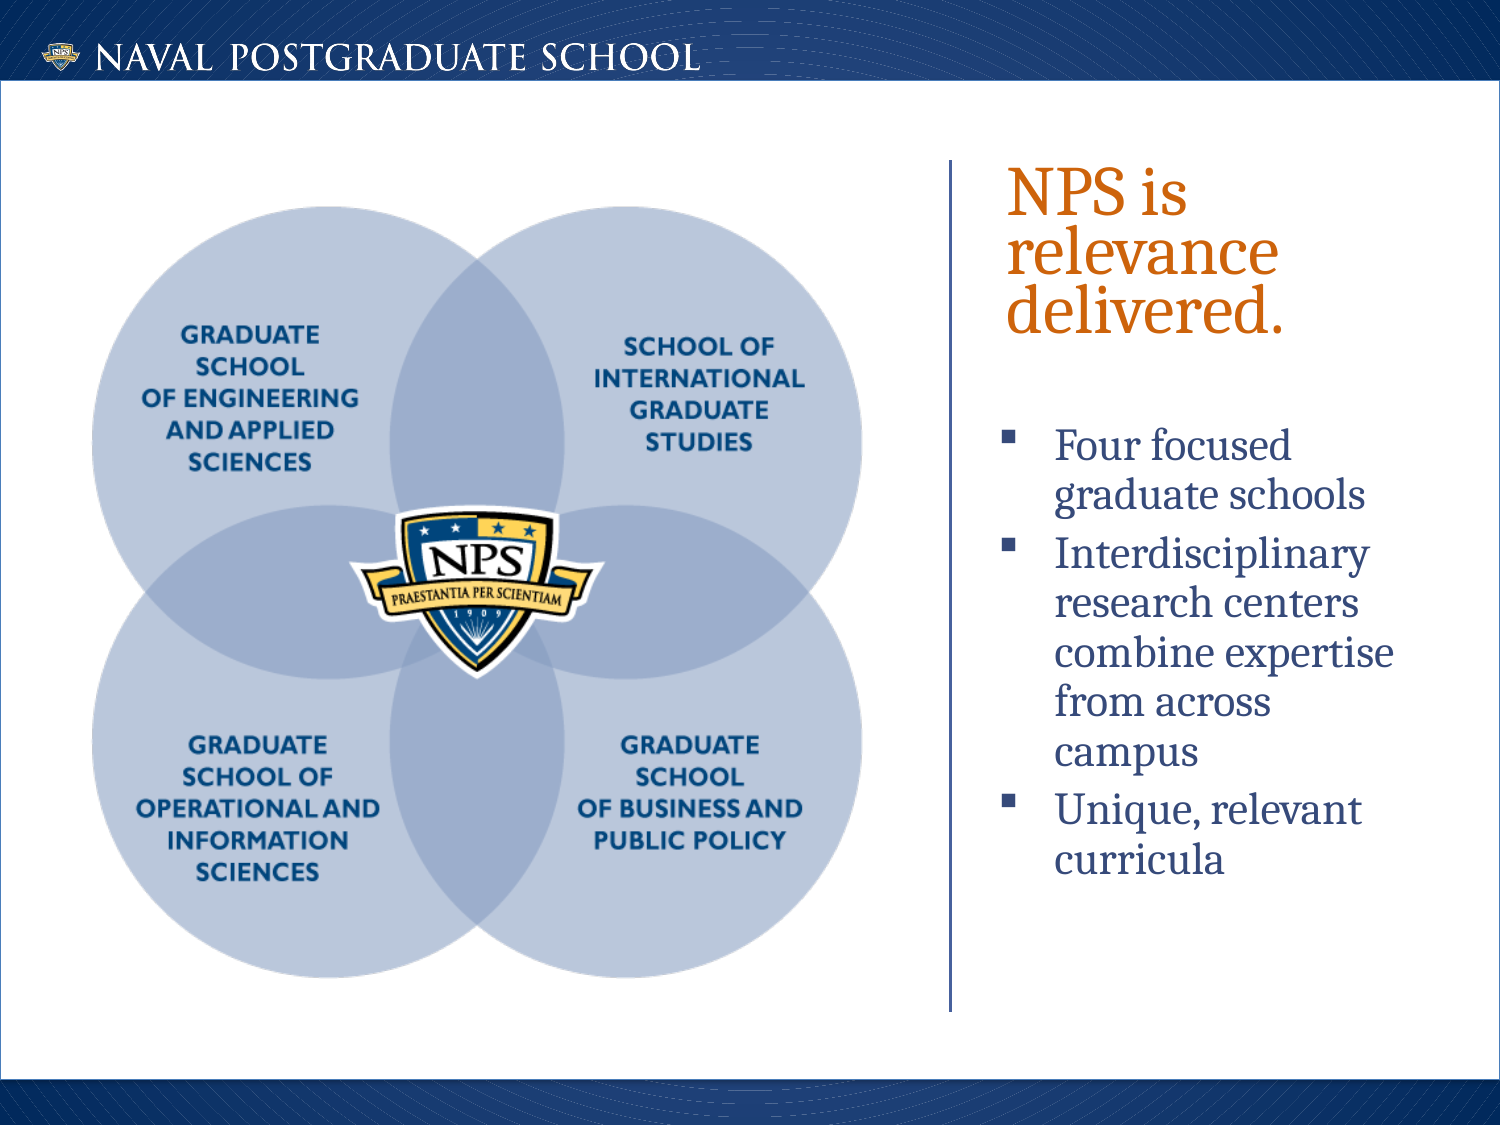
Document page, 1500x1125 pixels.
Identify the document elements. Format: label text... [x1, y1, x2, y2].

text_box Four focused graduate schools Interdisciplinary research centers combine expertise from across campus Unique, relevant curricula [983, 413, 1438, 989]
list NPS is relevance delivered. [991, 159, 1425, 413]
picture [41, 43, 700, 71]
picture [78, 182, 884, 1000]
